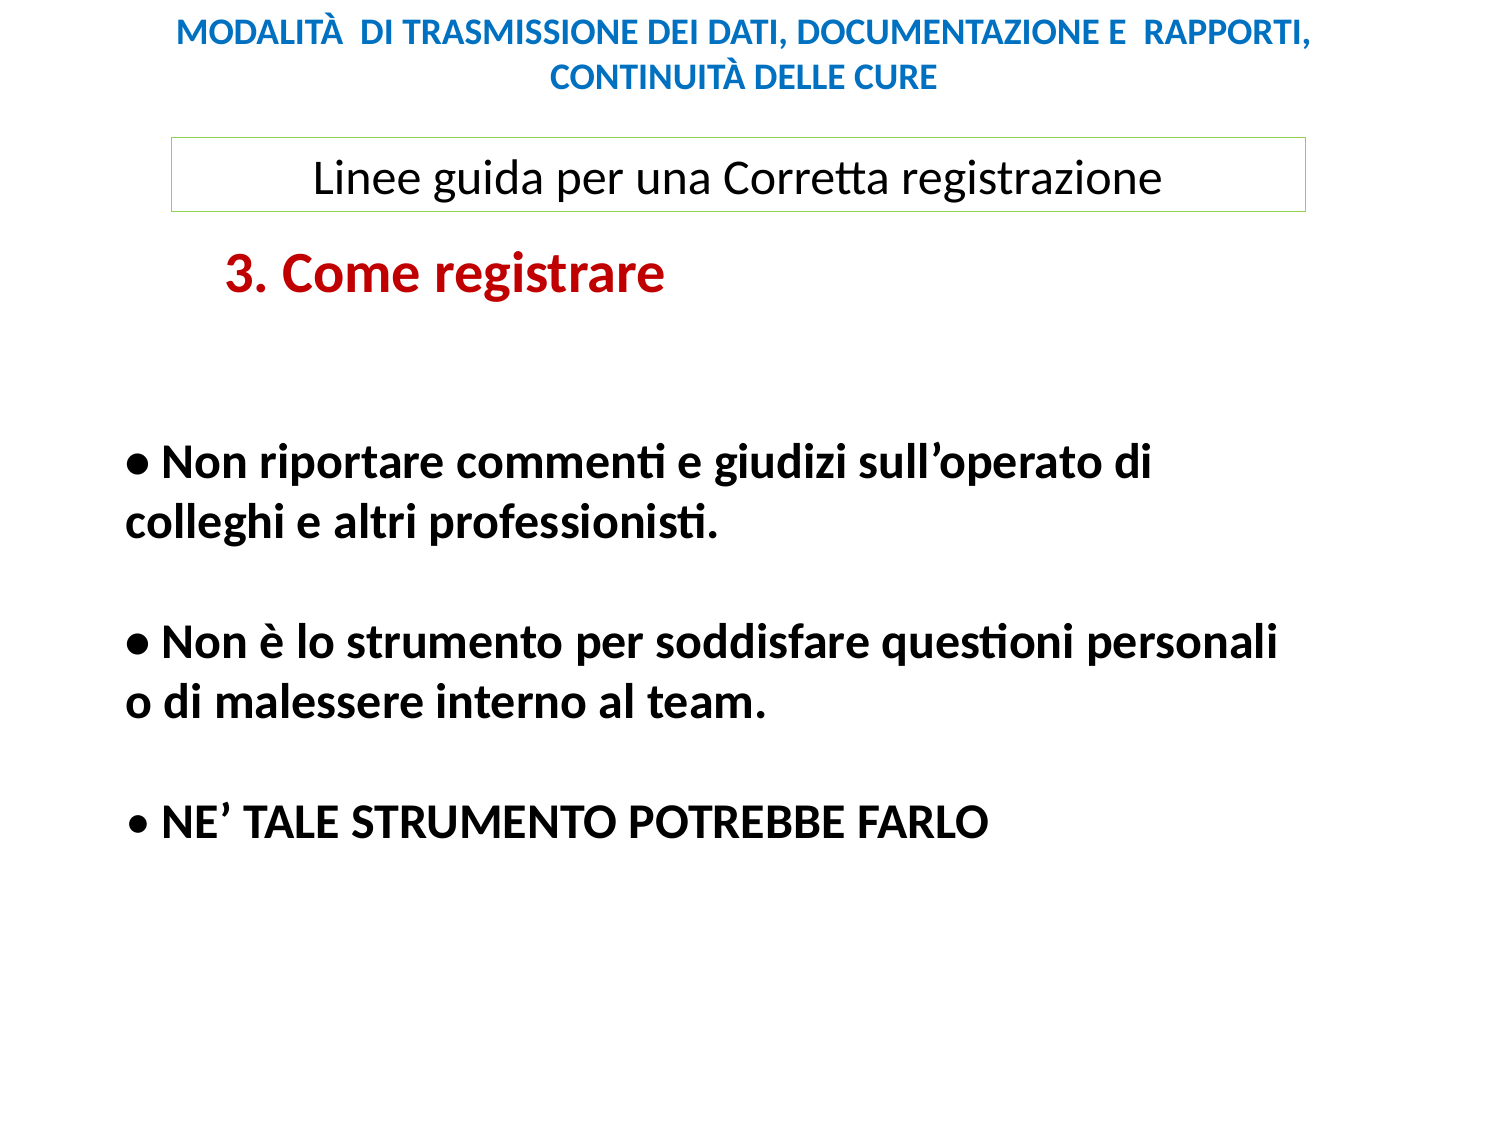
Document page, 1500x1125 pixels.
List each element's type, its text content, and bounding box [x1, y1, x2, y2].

text_box • Non riportare commenti e giudizi sull’operato di colleghi e altri professionisti. • Non è lo strumento per soddisfare questioni personali o di malessere interno al team. • NE’ TALE STRUMENTO POTREBBE FARLO [110, 420, 1328, 856]
text_box 3. Come registrare [209, 227, 681, 312]
text_box MODALITÀ DI TRASMISSIONE DEI DATI, DOCUMENTAZIONE E RAPPORTI, CONTINUITÀ DELLE CURE [64, 0, 1424, 105]
text_box Linee guida per una Corretta registrazione [171, 137, 1306, 212]
